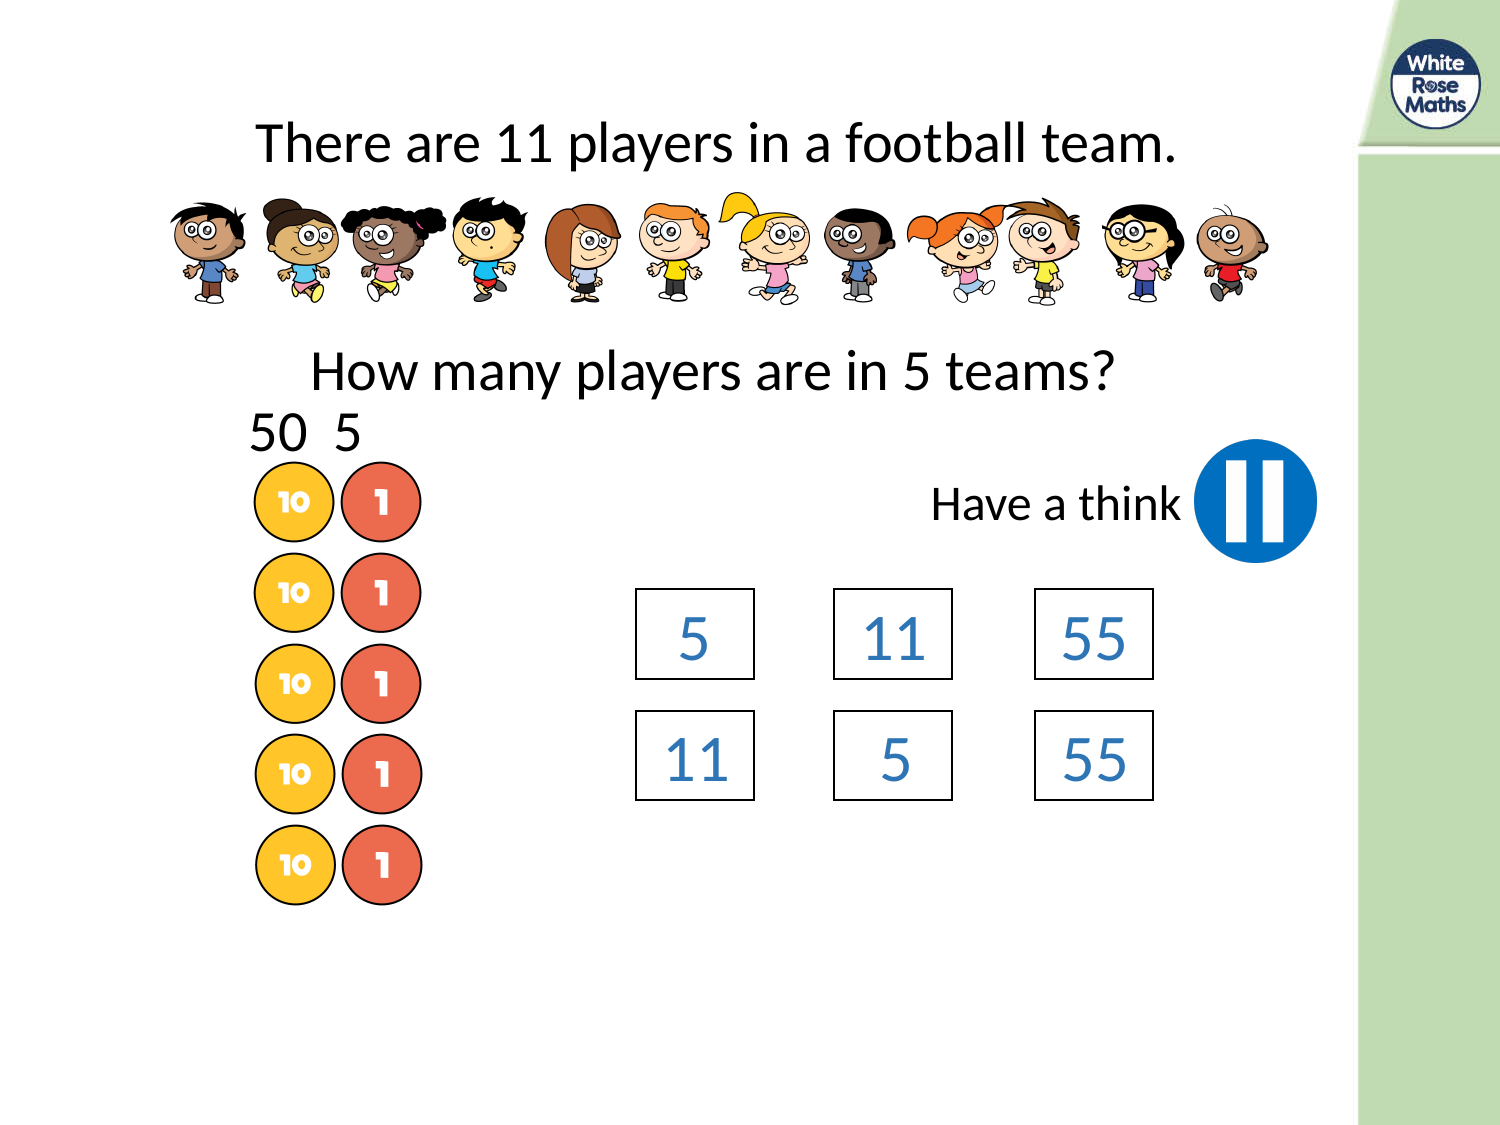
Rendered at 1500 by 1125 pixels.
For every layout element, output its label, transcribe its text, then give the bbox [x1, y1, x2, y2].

text_box [635, 710, 647, 801]
text_box [1147, 588, 1154, 680]
text_box 11 [647, 707, 749, 803]
text_box [1034, 710, 1046, 801]
text_box 5 [864, 707, 966, 803]
text_box [1148, 710, 1154, 801]
text_box 50 [233, 385, 350, 471]
text_box There are 11 players in a football team. [213, 96, 1222, 182]
text_box 55 [1046, 707, 1148, 803]
text_box 55 [1046, 586, 1147, 681]
text_box 11 [845, 586, 946, 681]
text_box [833, 710, 864, 801]
text_box [749, 710, 755, 801]
picture [0, 0, 1500, 1125]
text_box [833, 588, 845, 680]
text_box [946, 588, 953, 680]
text_box [635, 588, 662, 680]
text_box [1034, 588, 1046, 680]
text_box How many players are in 5 teams? [210, 324, 1219, 410]
text_box 5 [662, 586, 764, 681]
text_box Have a think [915, 463, 1194, 538]
